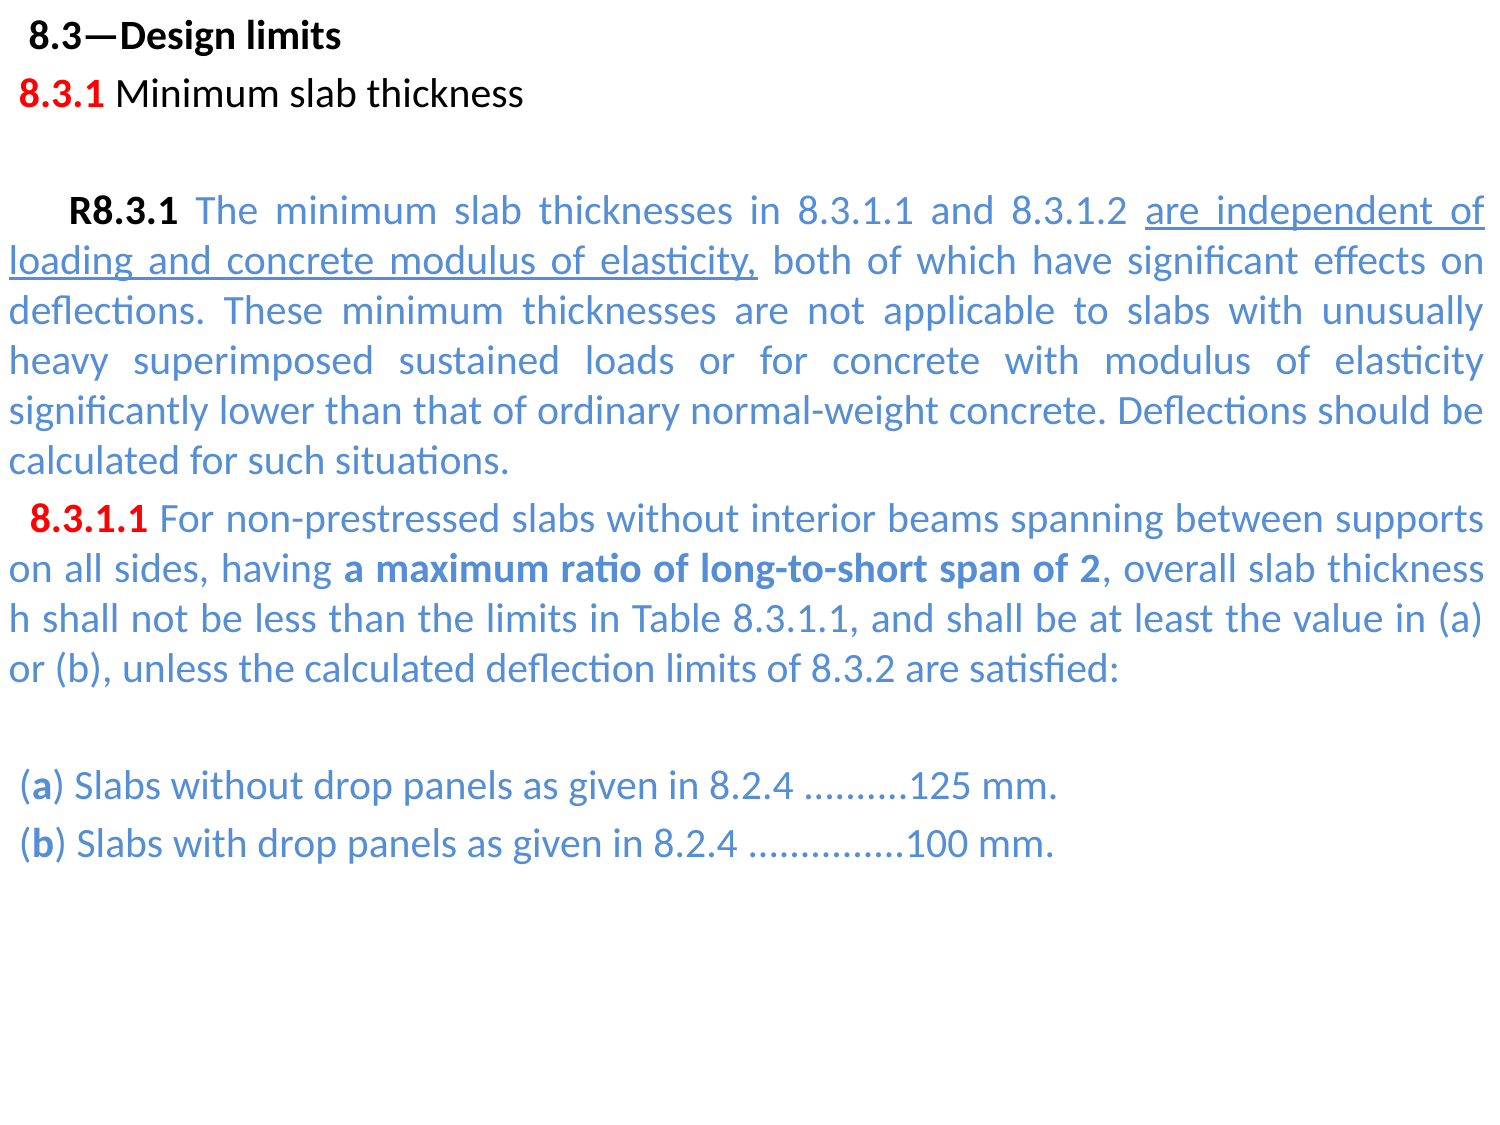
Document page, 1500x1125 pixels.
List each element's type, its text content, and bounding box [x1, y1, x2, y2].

list 8.3—Design limits 8.3.1 Minimum slab thickness R8.3.1 The minimum slab thicknesses in 8.3.1.1 and 8.3.1.2 are independent of loading and concrete modulus of elasticity, both of which have significant effects on deflections. These minimum thicknesses are not applicable to slabs with unusually heavy superimposed sustained loads or for concrete with modulus of elasticity significantly lower than that of ordinary normal-weight concrete. Deflections should be calculated for such situations. 8.3.1.1 For non-prestressed slabs without interior beams spanning between supports on all sides, having a maximum ratio of long-to-short span of 2, overall slab thickness h shall not be less than the limits in Table 8.3.1.1, and shall be at least the value in (a) or (b), unless the calculated deflection limits of 8.3.2 are satisfied: (a) Slabs without drop panels as given in 8.2.4 ..........125 mm. (b) Slabs with drop panels as given in 8.2.4 ...............100 mm. [0, 0, 1500, 1125]
